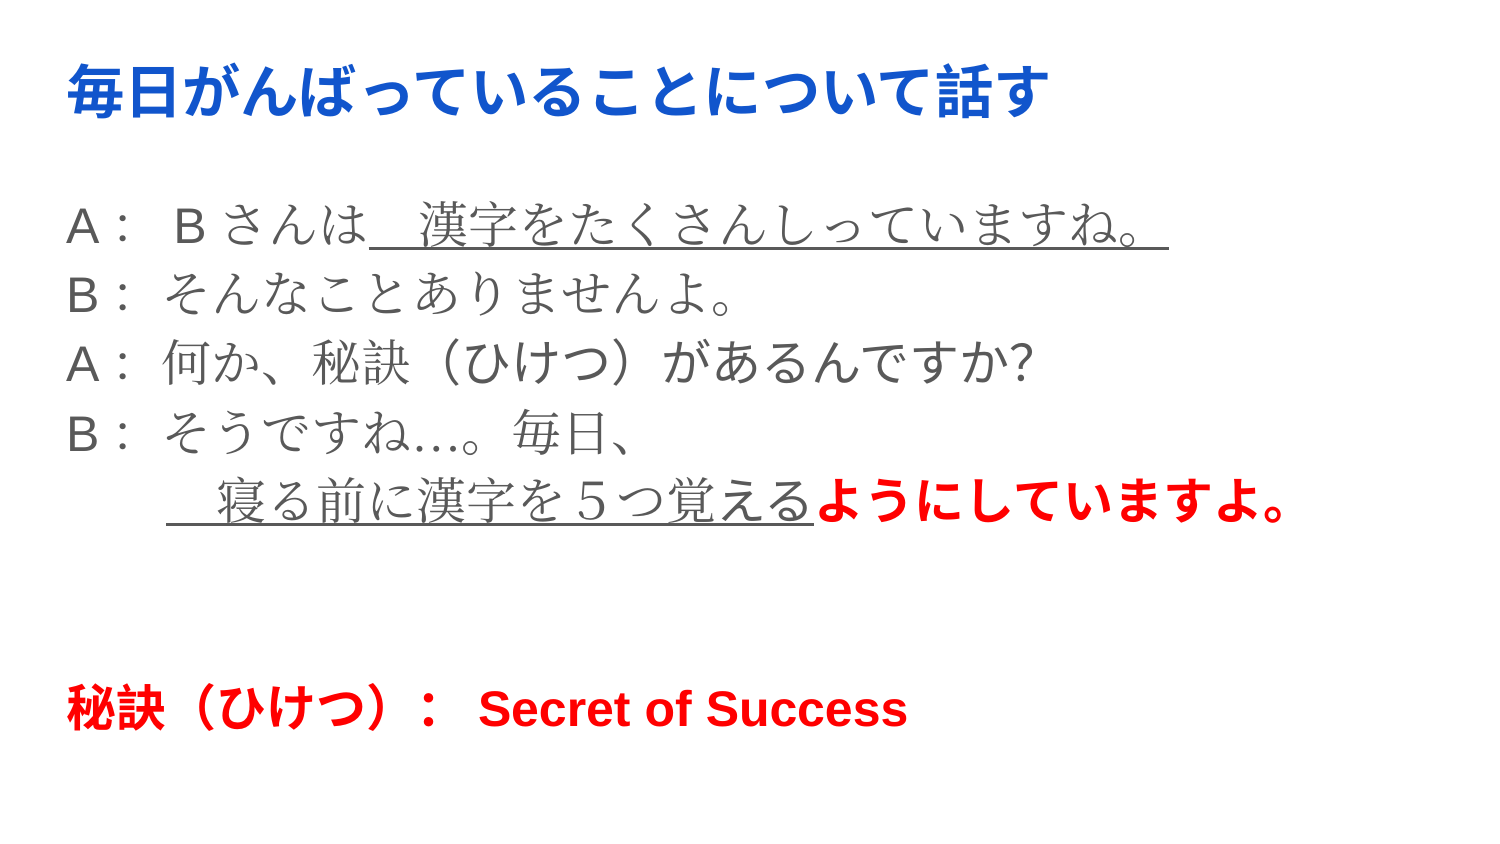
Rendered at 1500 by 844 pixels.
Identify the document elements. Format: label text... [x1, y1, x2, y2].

list A：Bさんは 漢字をたくさんしっていますね。 B：そんなことありませんよ。 A：何か、秘訣（ひけつ）があるんですか？ B：そうですね…。毎日、 寝る前に漢字を５つ覚えるようにしていますよ。 秘訣（ひけつ）：Secret of Success [51, 170, 1449, 797]
title 毎日がんばっていることについて話す [51, 40, 1449, 135]
